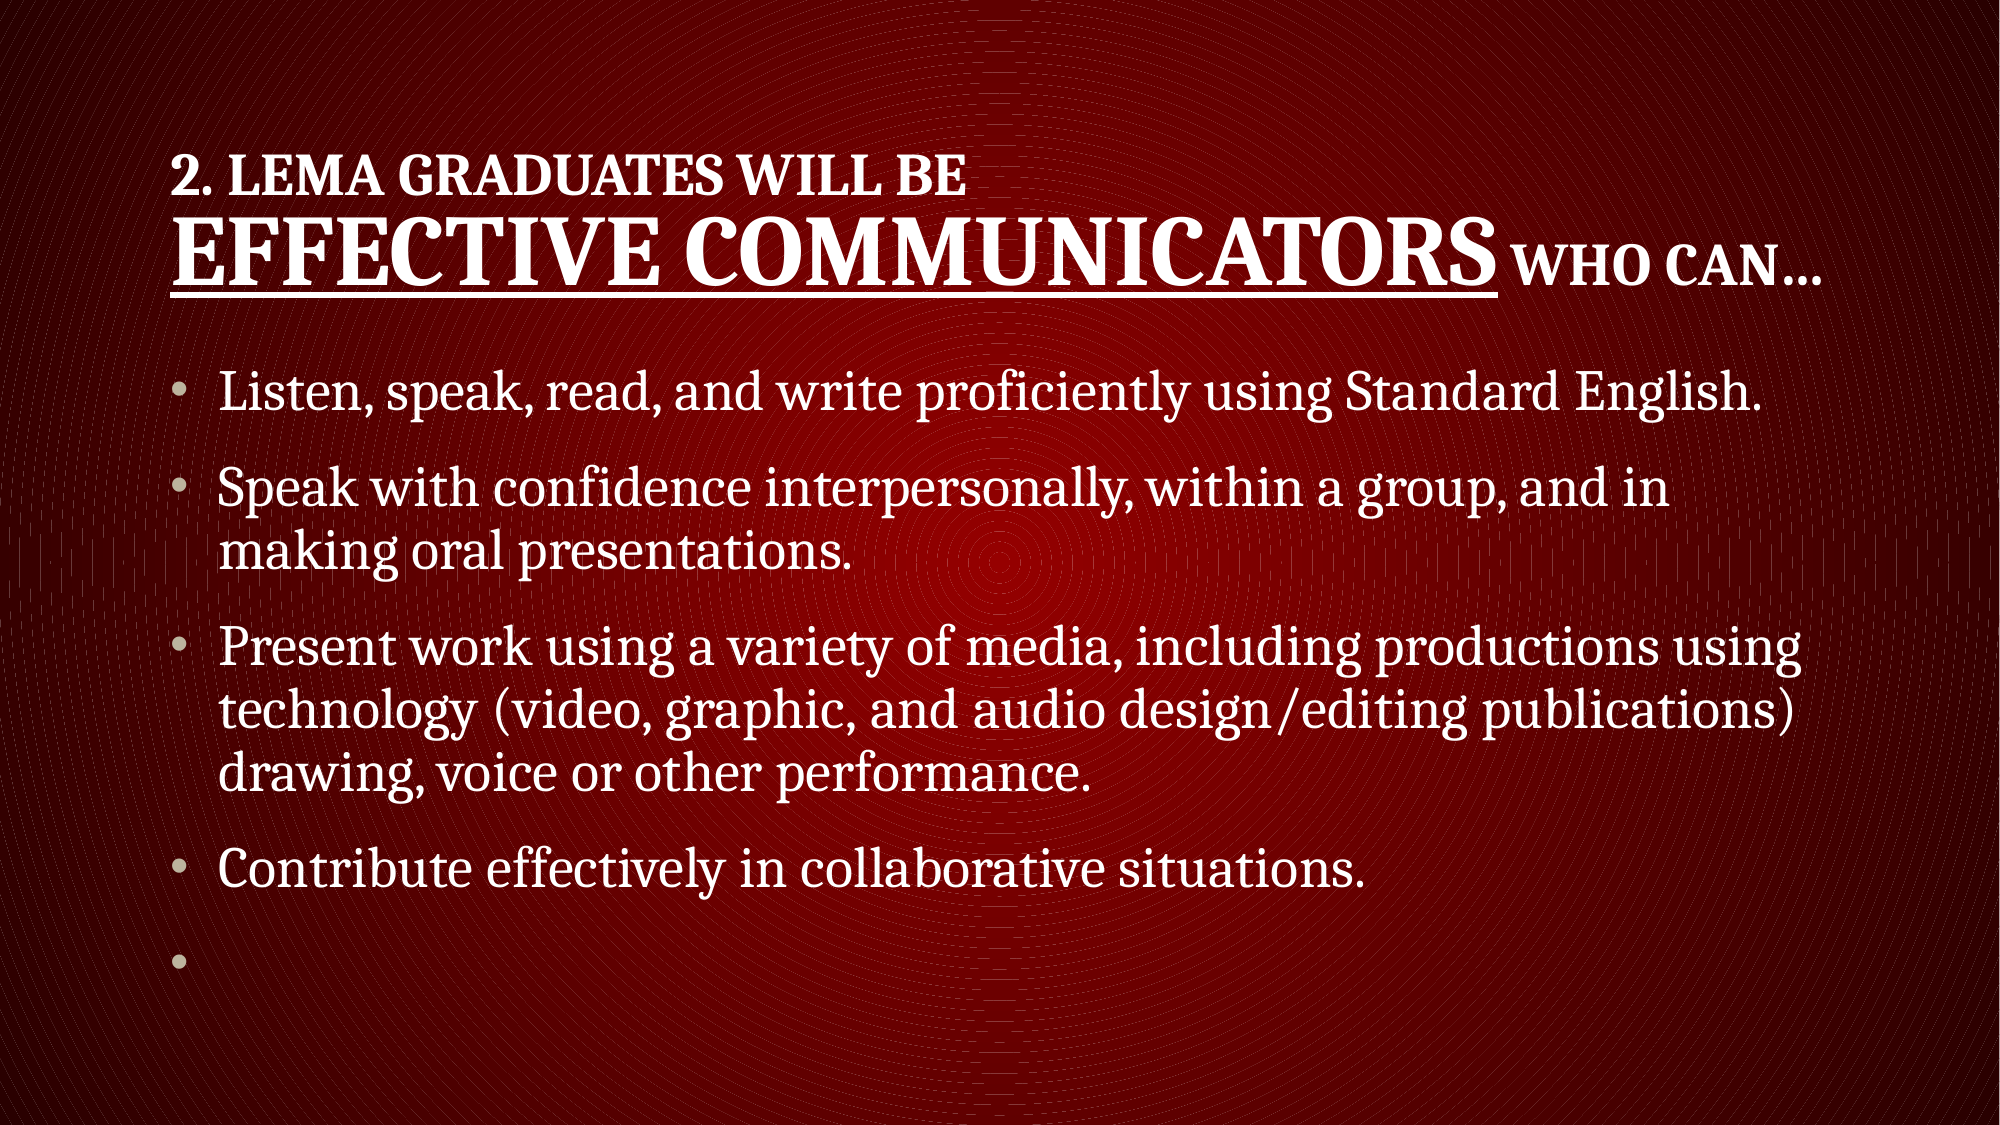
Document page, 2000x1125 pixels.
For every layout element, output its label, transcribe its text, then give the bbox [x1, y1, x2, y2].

title 2. LEMA graduates will be EFFECTIVE COMMUNICATORS who can… [149, 79, 1850, 350]
list Listen, speak, read, and write proficiently using Standard English. Speak with confidence interpersonally, within a group, and in making oral presentations. Present work using a variety of media, including productions using technology (video, graphic, and audio design/editing publications) drawing, voice or other performance. Contribute effectively in collaborative situations. [149, 350, 1850, 1030]
